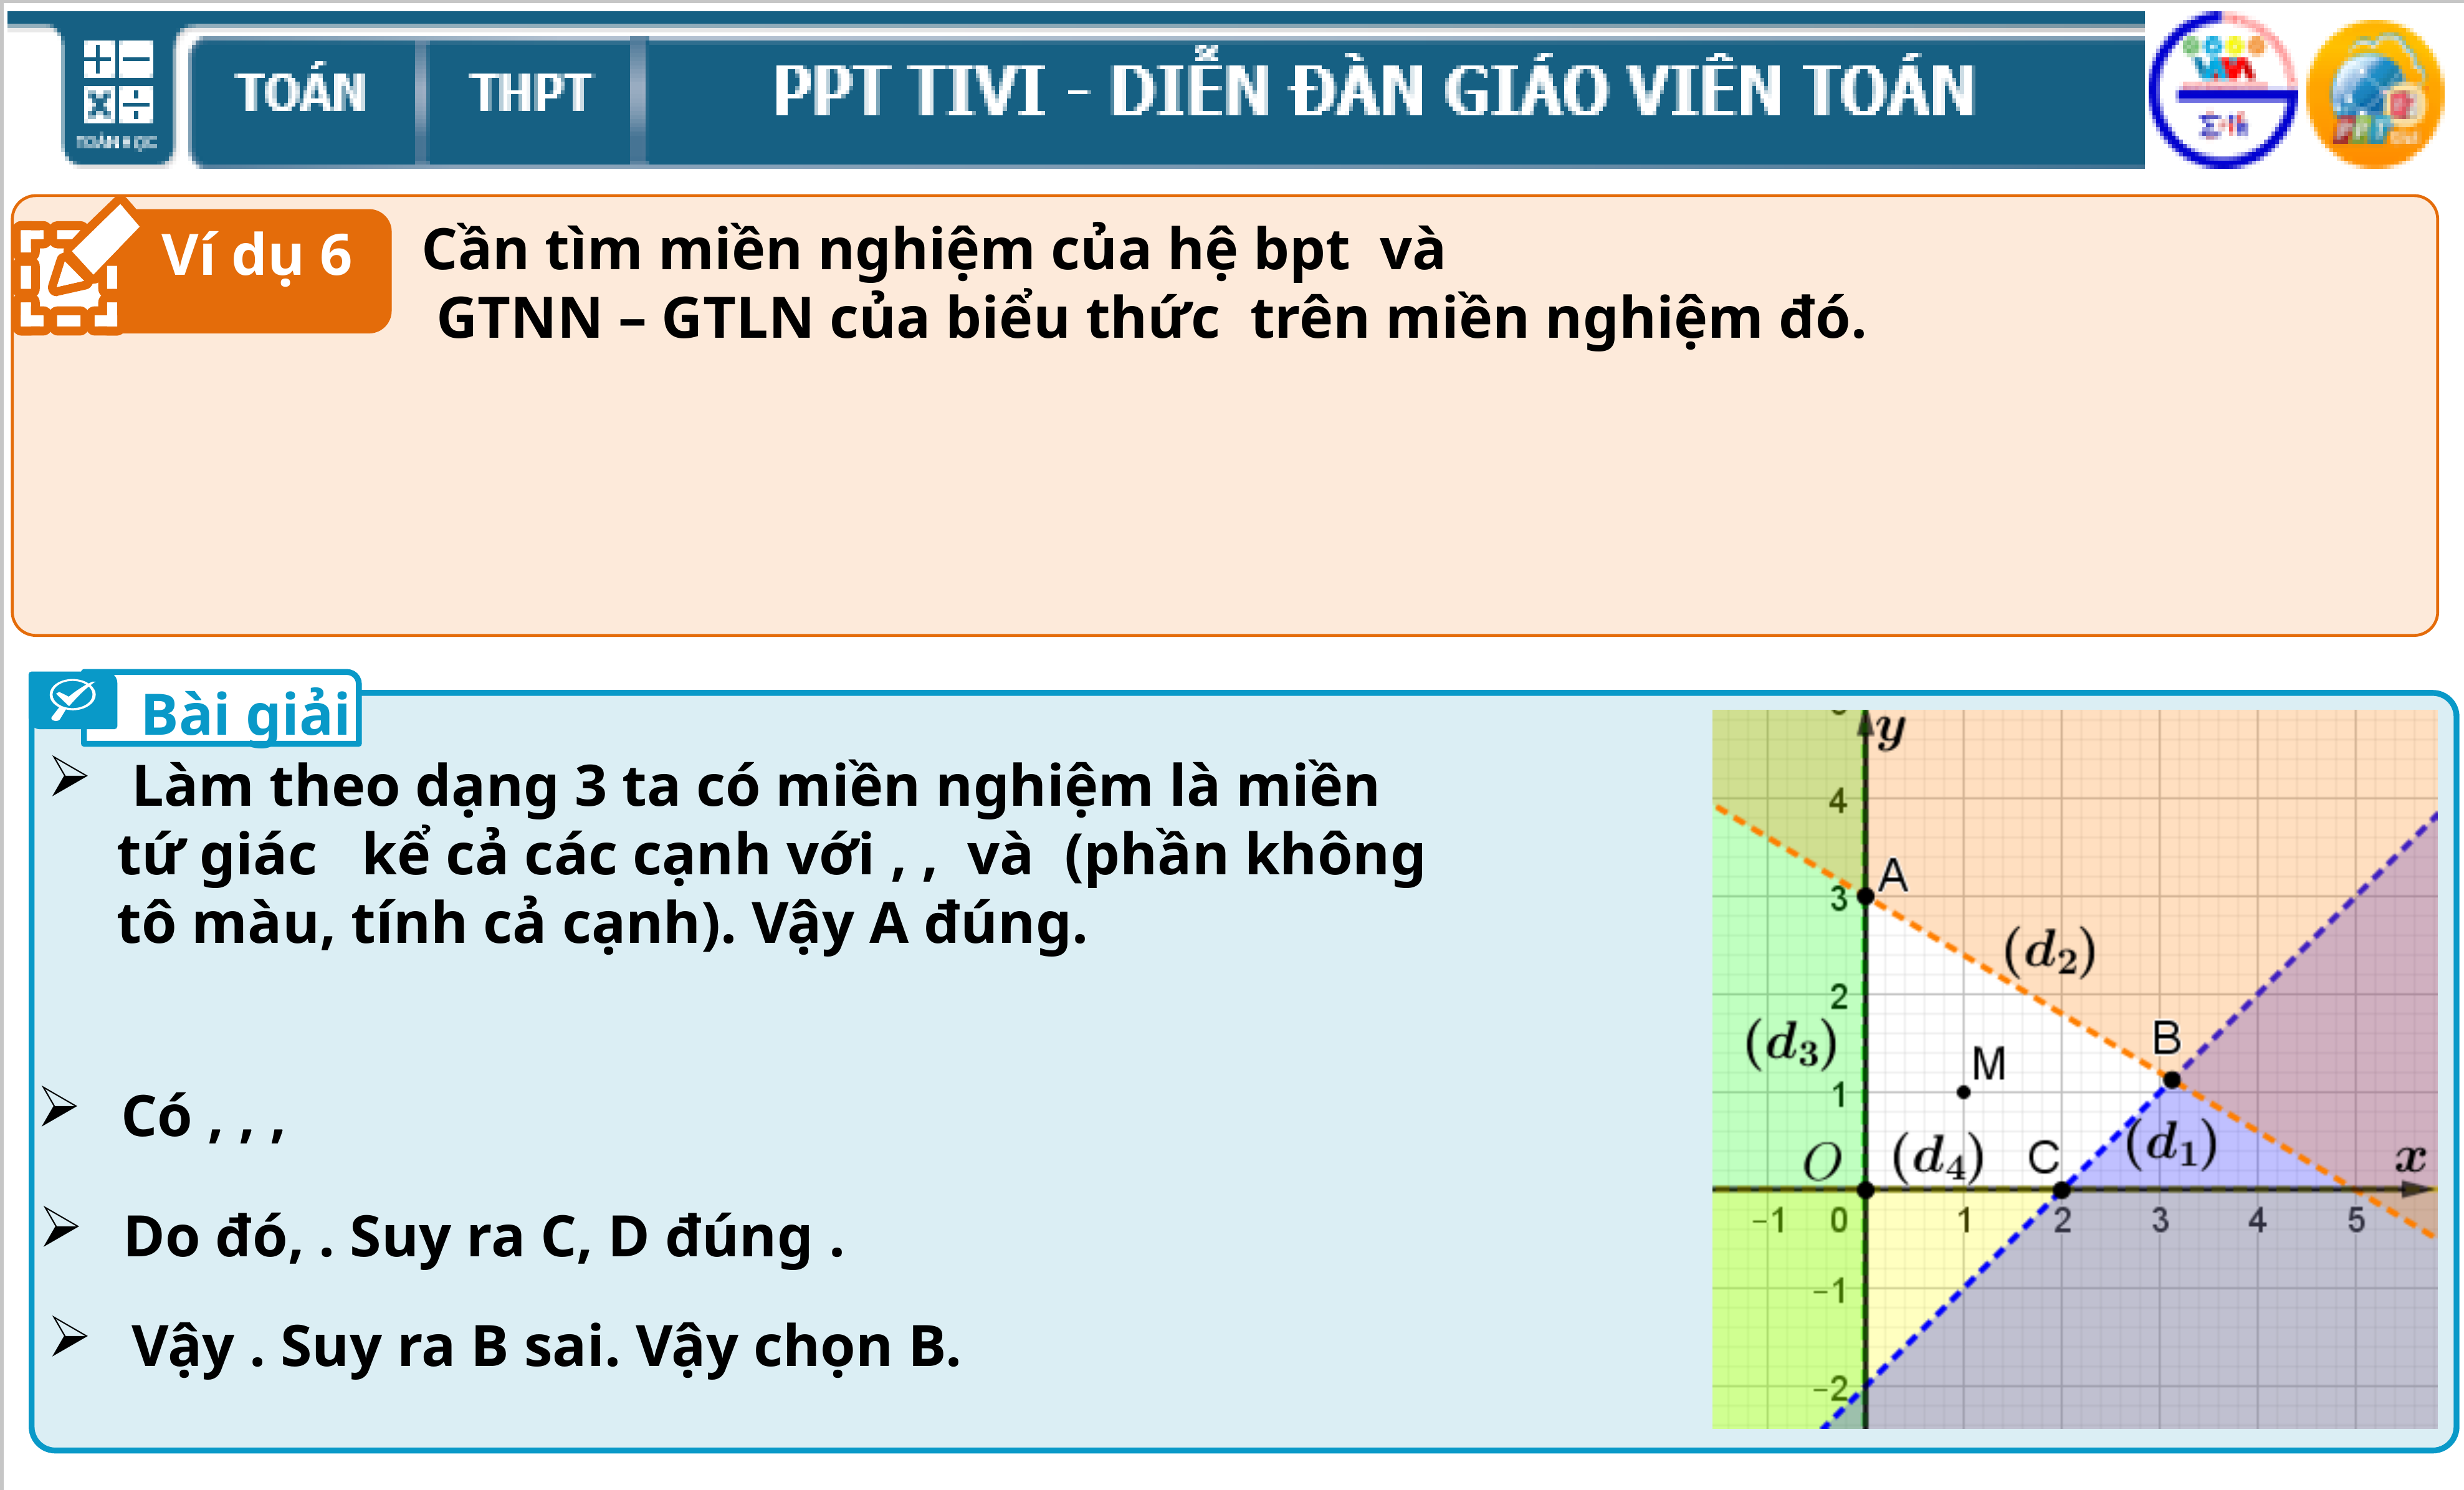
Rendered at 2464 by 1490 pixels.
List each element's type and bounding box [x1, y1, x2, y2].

text_box [12, 194, 2438, 636]
picture [0, 0, 2464, 1490]
text_box [31, 672, 2457, 1451]
